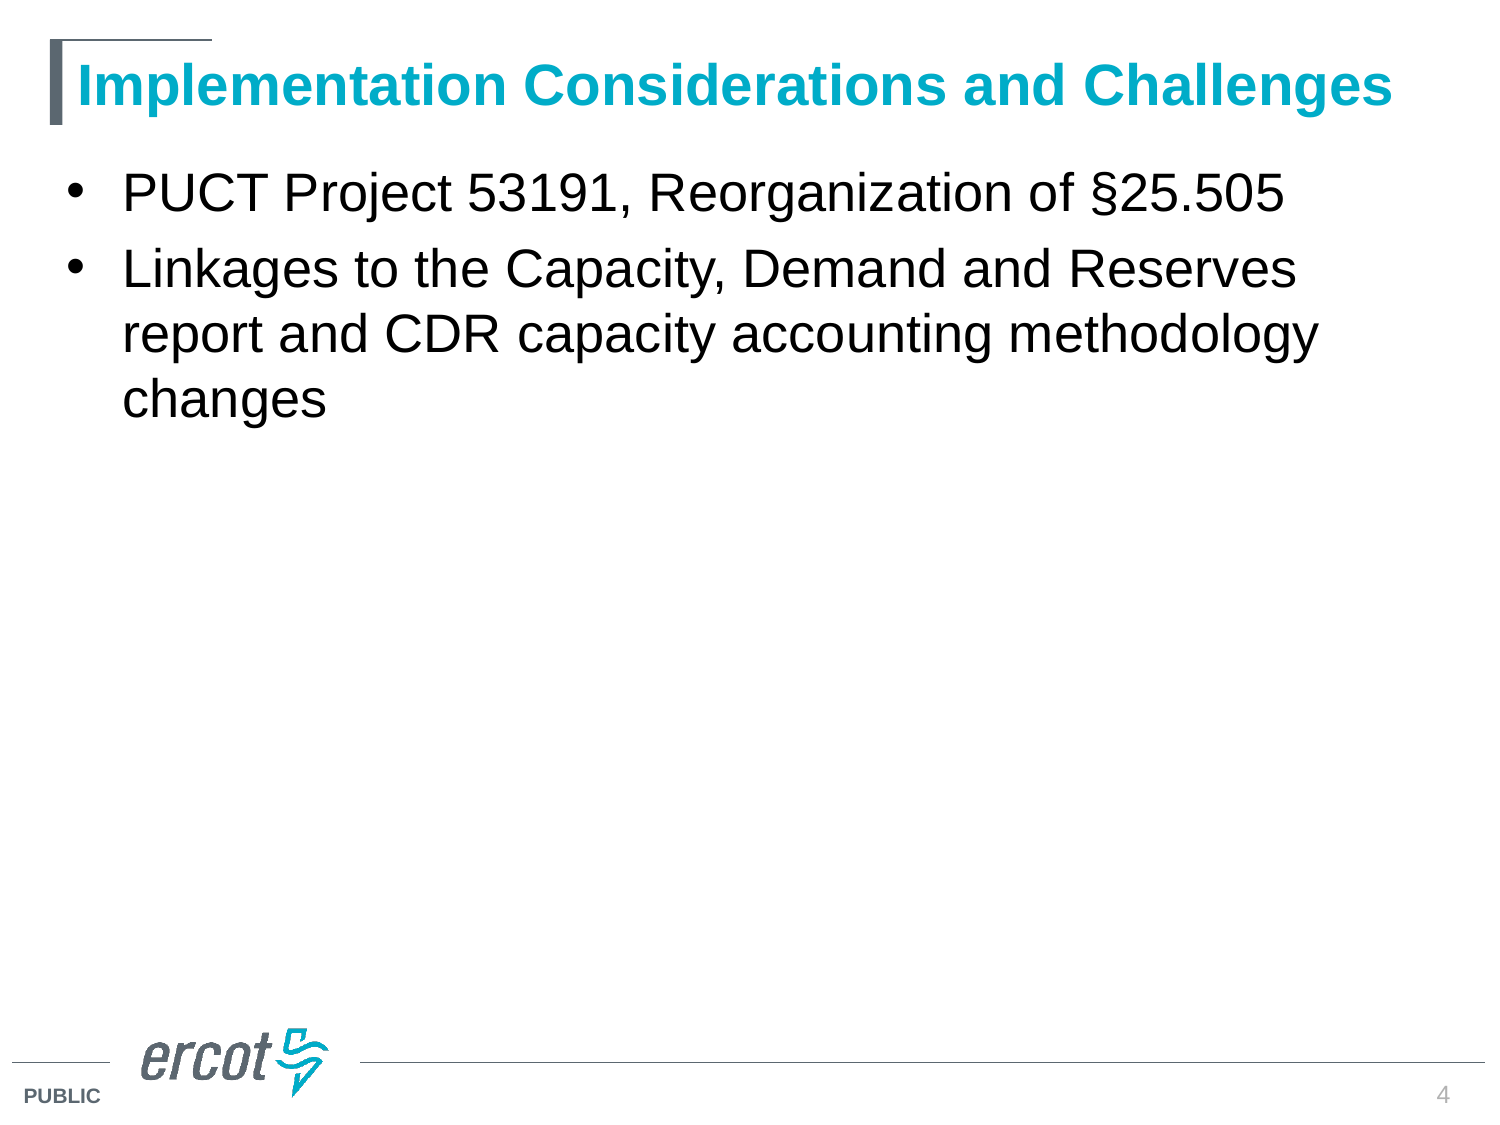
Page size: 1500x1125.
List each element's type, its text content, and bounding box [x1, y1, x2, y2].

title Implementation Considerations and Challenges [62, 39, 1450, 149]
slide_number 4 [1412, 1074, 1475, 1112]
picture [137, 1063, 332, 1100]
list PUCT Project 53191, Reorganization of §25.505 Linkages to the Capacity, Demand and Reserves report and CDR capacity accounting methodology changes [51, 149, 1450, 1063]
